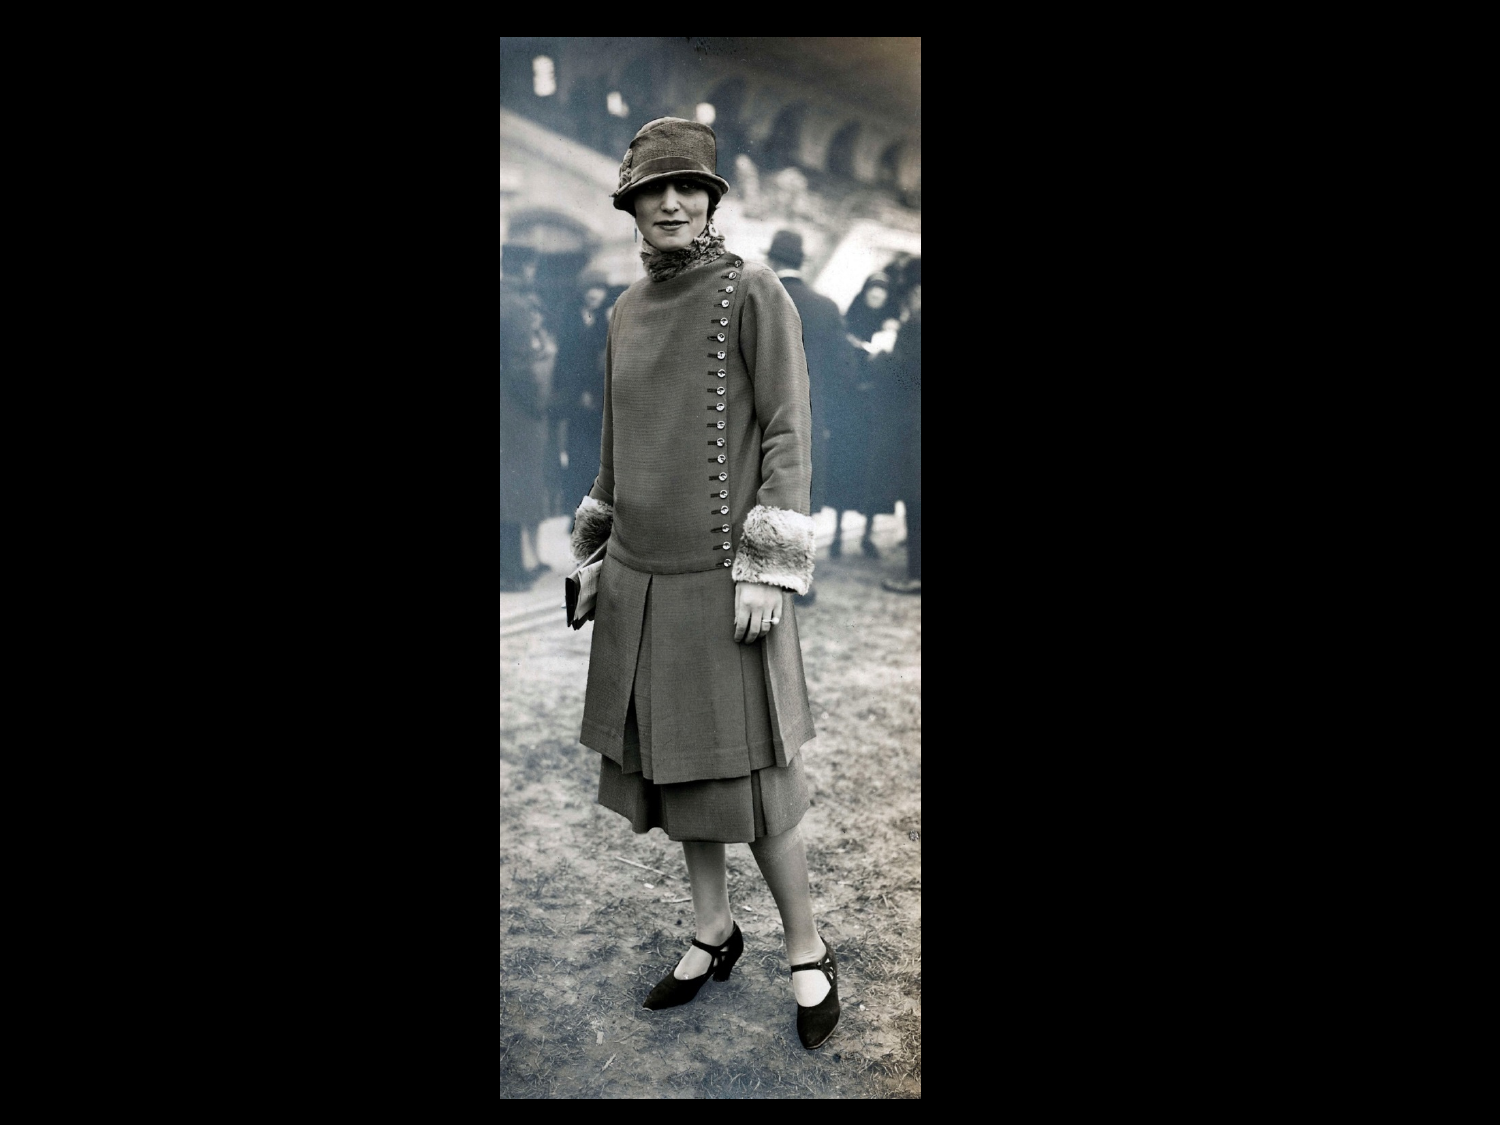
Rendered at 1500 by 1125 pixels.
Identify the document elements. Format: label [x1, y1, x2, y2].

picture [499, 37, 922, 1099]
